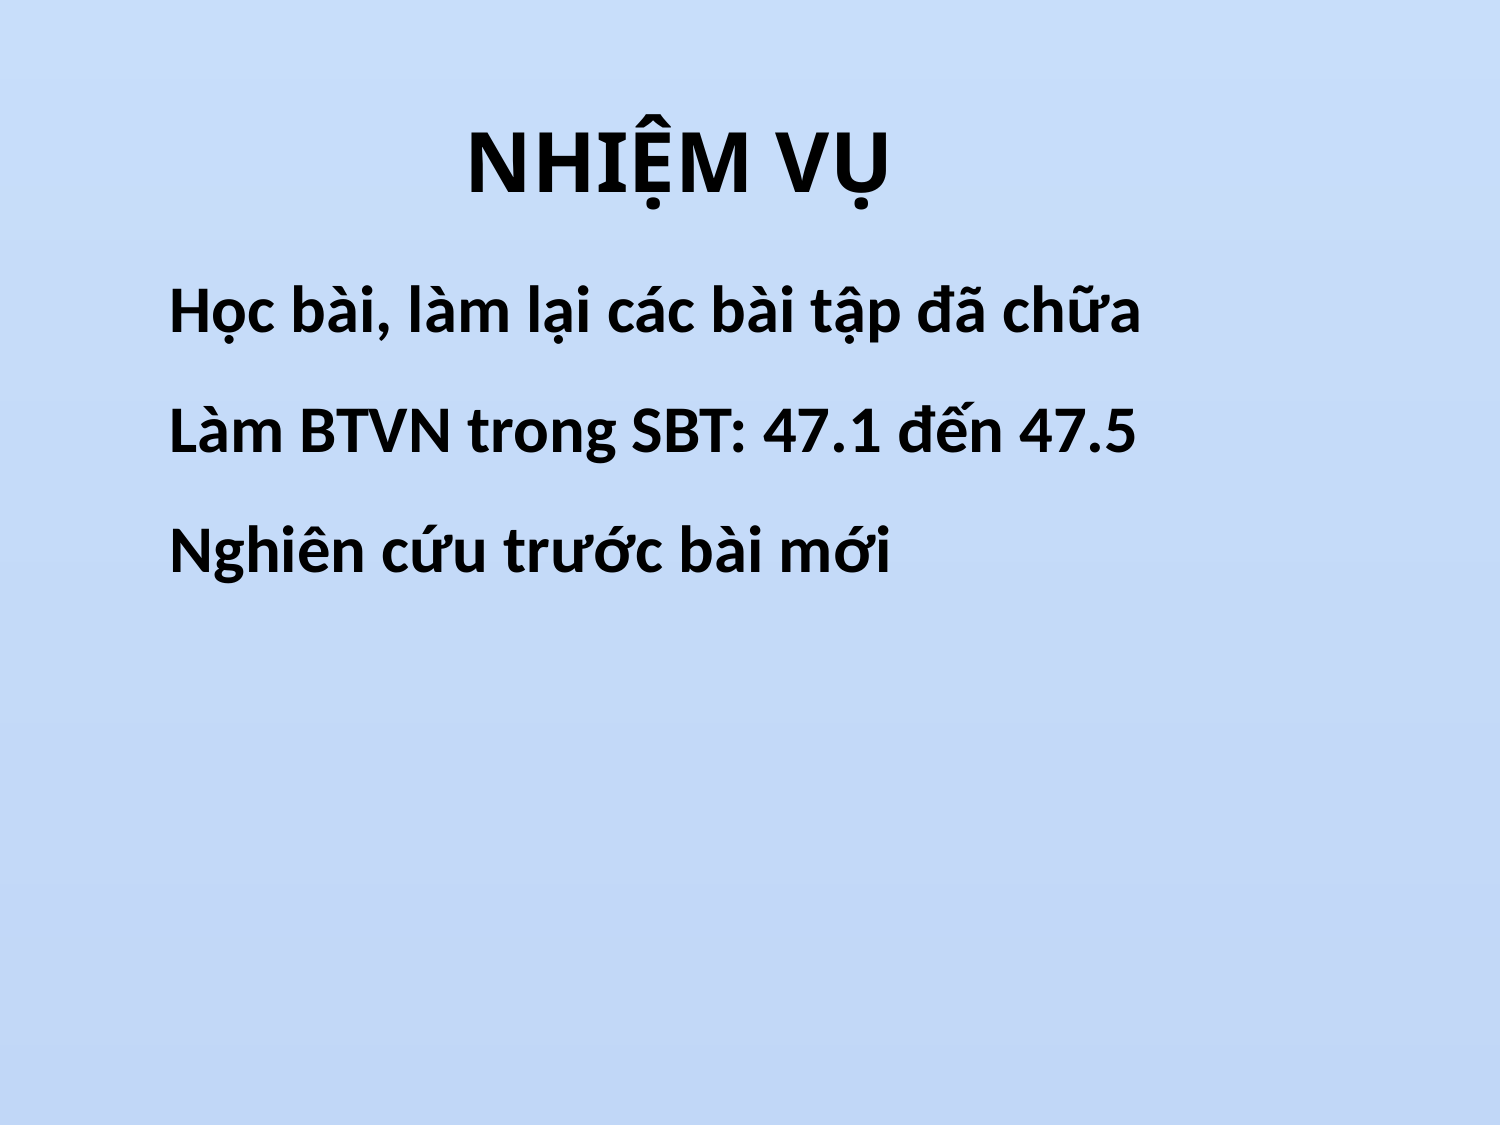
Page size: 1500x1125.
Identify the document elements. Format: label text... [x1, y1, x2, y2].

title NHIỆM VỤ [409, 112, 949, 218]
text_box Học bài, làm lại các bài tập đã chữa Làm BTVN trong SBT: 47.1 đến 47.5 Nghiên cứu trước bài mới [154, 218, 1379, 593]
